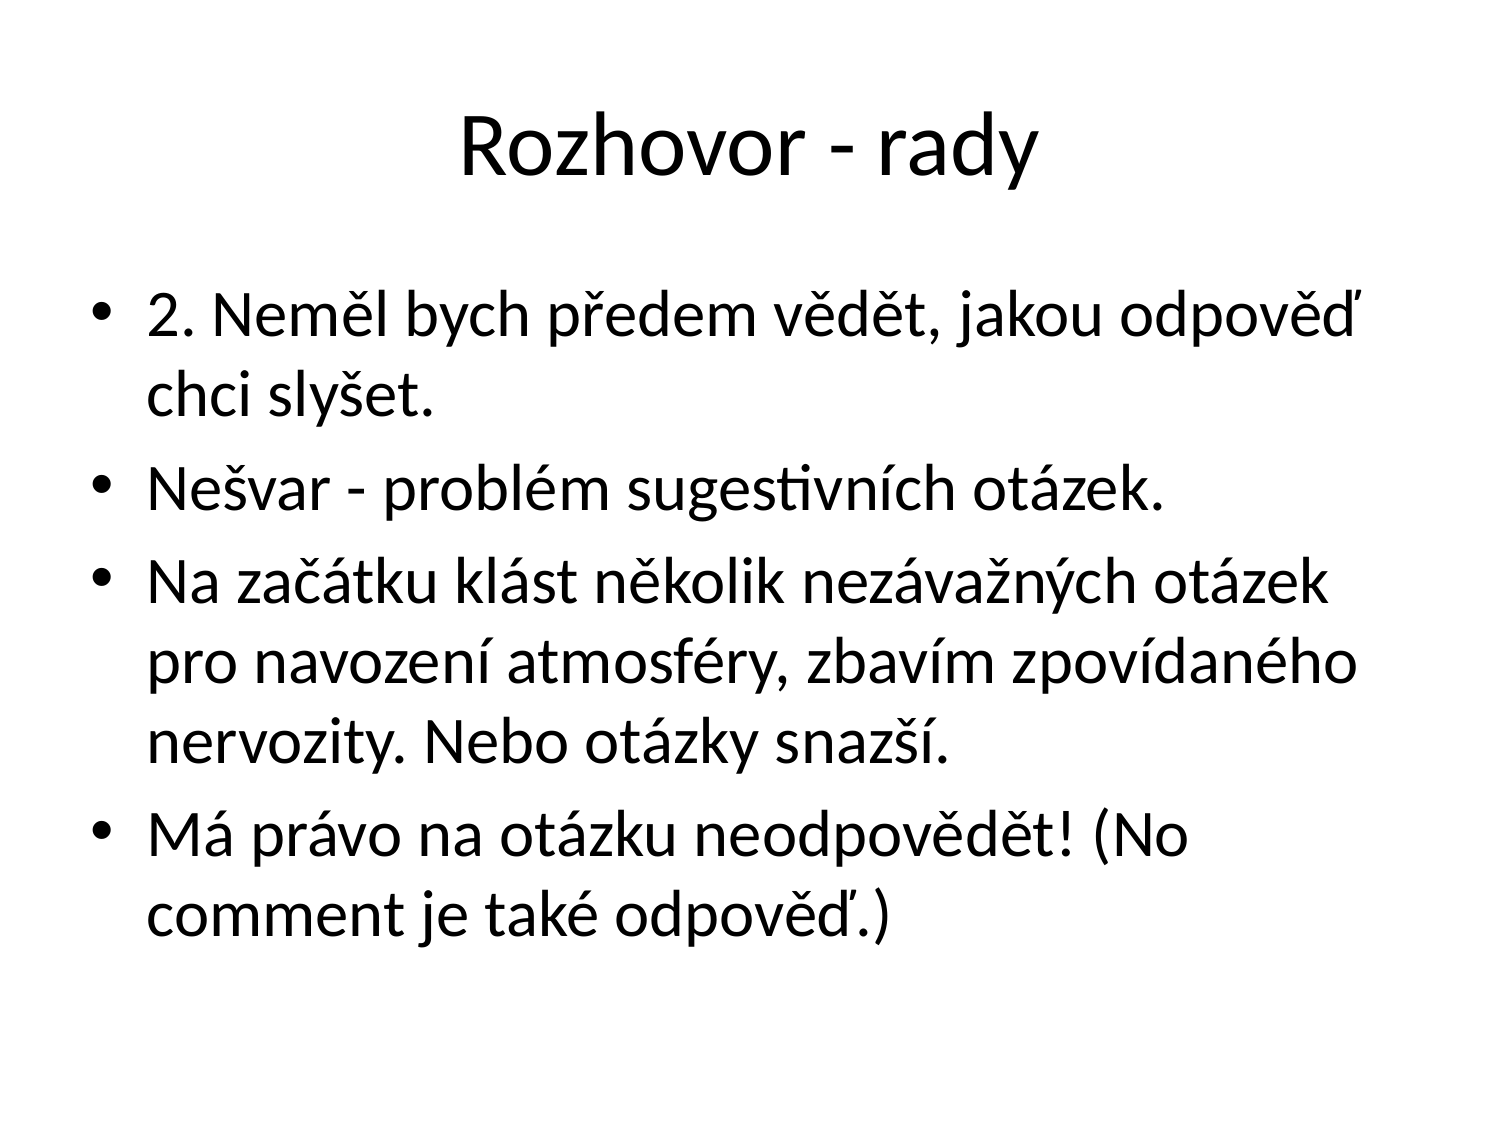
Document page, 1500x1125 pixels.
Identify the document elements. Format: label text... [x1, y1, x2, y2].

title Rozhovor - rady [75, 45, 1425, 233]
list 2. Neměl bych předem vědět, jakou odpověď chci slyšet. Nešvar - problém sugestivních otázek. Na začátku klást několik nezávažných otázek pro navození atmosféry, zbavím zpovídaného nervozity. Nebo otázky snazší. Má právo na otázku neodpovědět! (No comment je také odpověď.) [75, 262, 1425, 1005]
